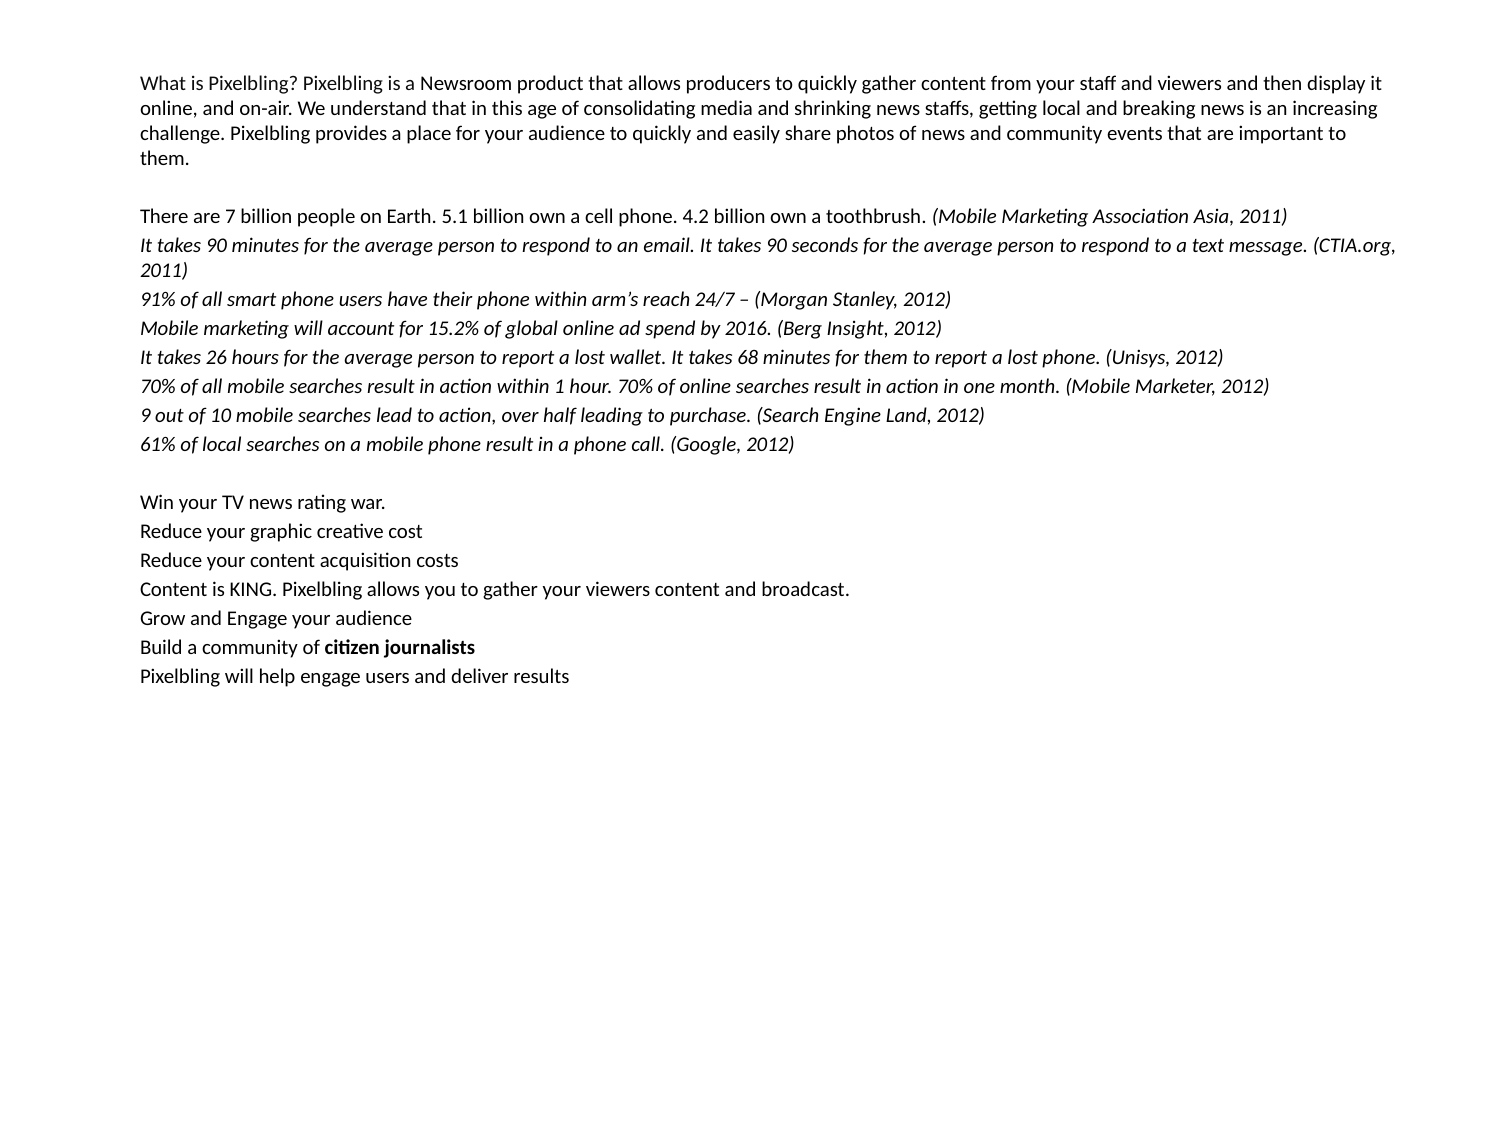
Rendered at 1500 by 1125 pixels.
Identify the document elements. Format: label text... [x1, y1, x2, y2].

text_box What is Pixelbling? Pixelbling is a Newsroom product that allows producers to quickly gather content from your staff and viewers and then display it online, and on-air. We understand that in this age of consolidating media and shrinking news staffs, getting local and breaking news is an increasing challenge. Pixelbling provides a place for your audience to quickly and easily share photos of news and community events that are important to them. There are 7 billion people on Earth. 5.1 billion own a cell phone. 4.2 billion own a toothbrush. (Mobile Marketing Association Asia, 2011) It takes 90 minutes for the average person to respond to an email. It takes 90 seconds for the average person to respond to a text message. (CTIA.org, 2011) 91% of all smart phone users have their phone within arm’s reach 24/7 – (Morgan Stanley, 2012) Mobile marketing will account for 15.2% of global online ad spend by 2016. (Berg Insight, 2012) It takes 26 hours for the average person to report a lost wallet. It takes 68 minutes for them to report a lost phone. (Unisys, 2012) 70% of all mobile searches result in action within 1 hour. 70% of online searches result in action in one month. (Mobile Marketer, 2012) 9 out of 10 mobile searches lead to action, over half leading to purchase. (Search Engine Land, 2012) 61% of local searches on a mobile phone result in a phone call. (Google, 2012) Win your TV news rating war. Reduce your graphic creative cost Reduce your content acquisition costs Content is KING. Pixelbling allows you to gather your viewers content and broadcast. Grow and Engage your audience Build a community of citizen journalists Pixelbling will help engage users and deliver results [124, 62, 1413, 1038]
